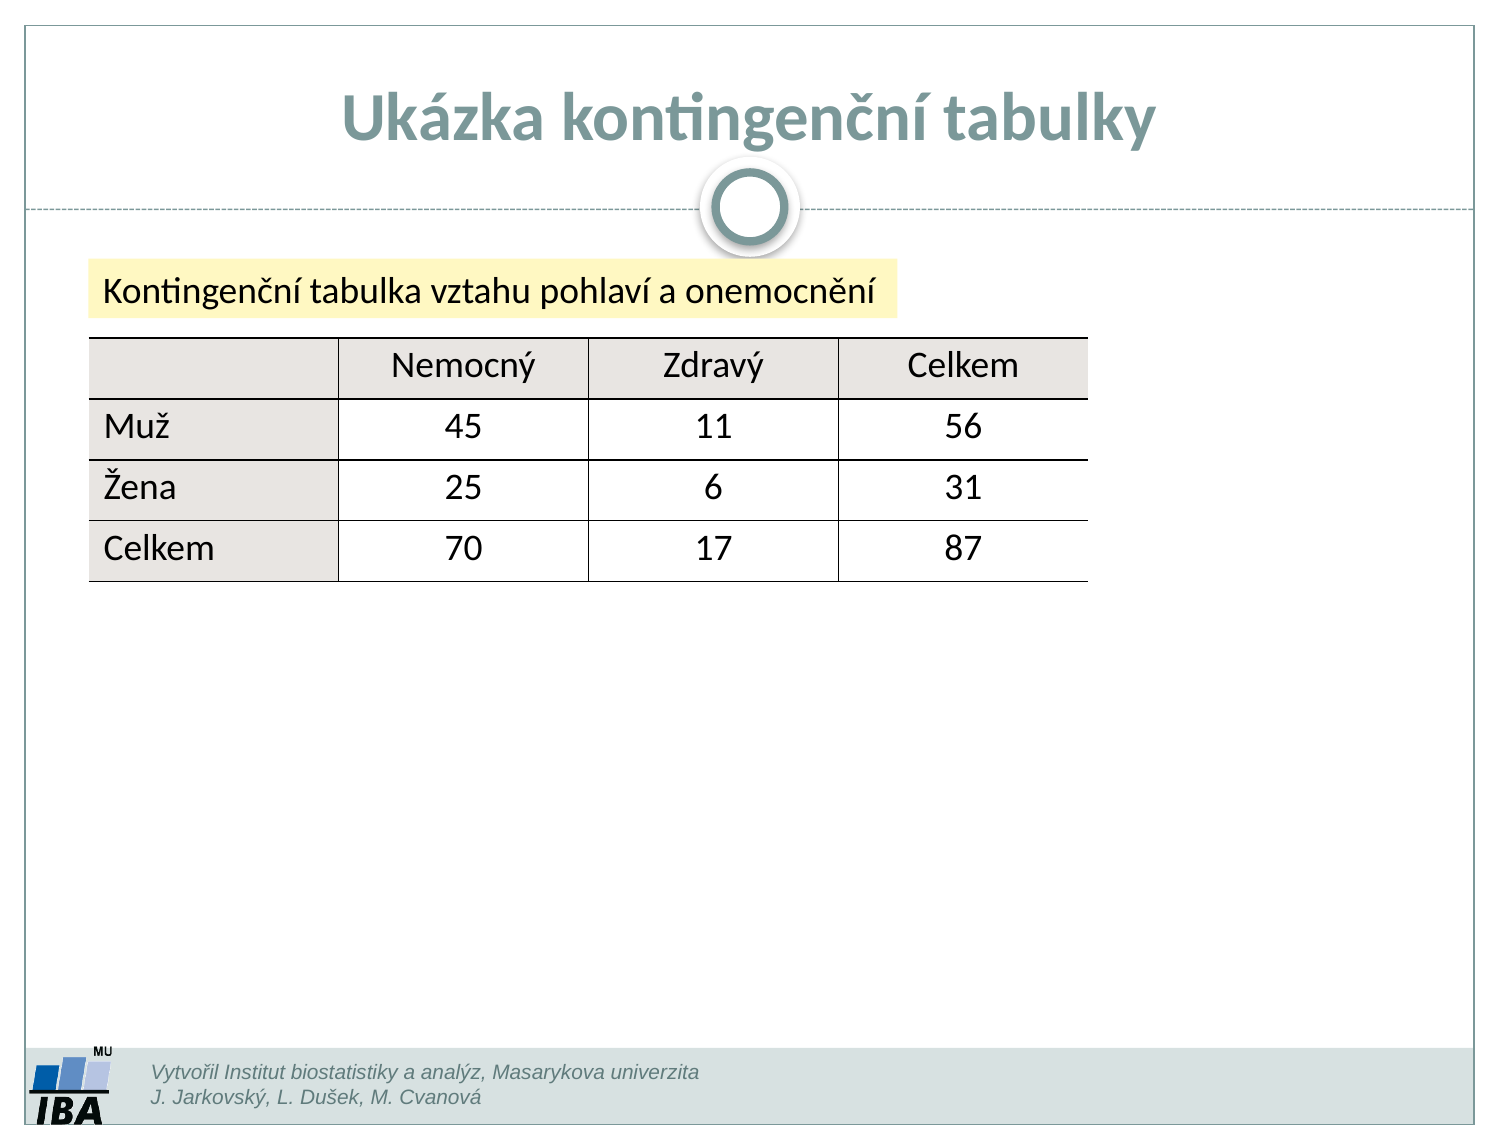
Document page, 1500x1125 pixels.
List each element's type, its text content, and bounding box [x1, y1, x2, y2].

table_cell 31 [839, 461, 1088, 520]
table_cell 45 [339, 400, 588, 459]
table_cell 17 [589, 521, 838, 581]
table_cell 11 [589, 400, 838, 459]
table_header Zdravý [589, 339, 838, 398]
table_header Nemocný [339, 339, 588, 398]
table_header Celkem [839, 339, 1088, 398]
footer Vytvořil Institut biostatistiky a analýz, Masarykova univerzita J. Jarkovský, L. Dušek, M. Cvanová [135, 1051, 724, 1112]
picture [29, 1046, 112, 1125]
table_cell Celkem [89, 521, 338, 581]
table_header [89, 339, 338, 398]
title Ukázka kontingenční tabulky [49, 37, 1450, 163]
table_cell Muž [89, 400, 338, 459]
table_cell 70 [339, 521, 588, 581]
table_cell 6 [589, 461, 838, 520]
table_cell Žena [89, 461, 338, 520]
table_cell 25 [339, 461, 588, 520]
table_cell 56 [839, 400, 1088, 459]
text_box Kontingenční tabulka vztahu pohlaví a onemocnění [88, 258, 898, 319]
table_cell 87 [839, 521, 1088, 581]
